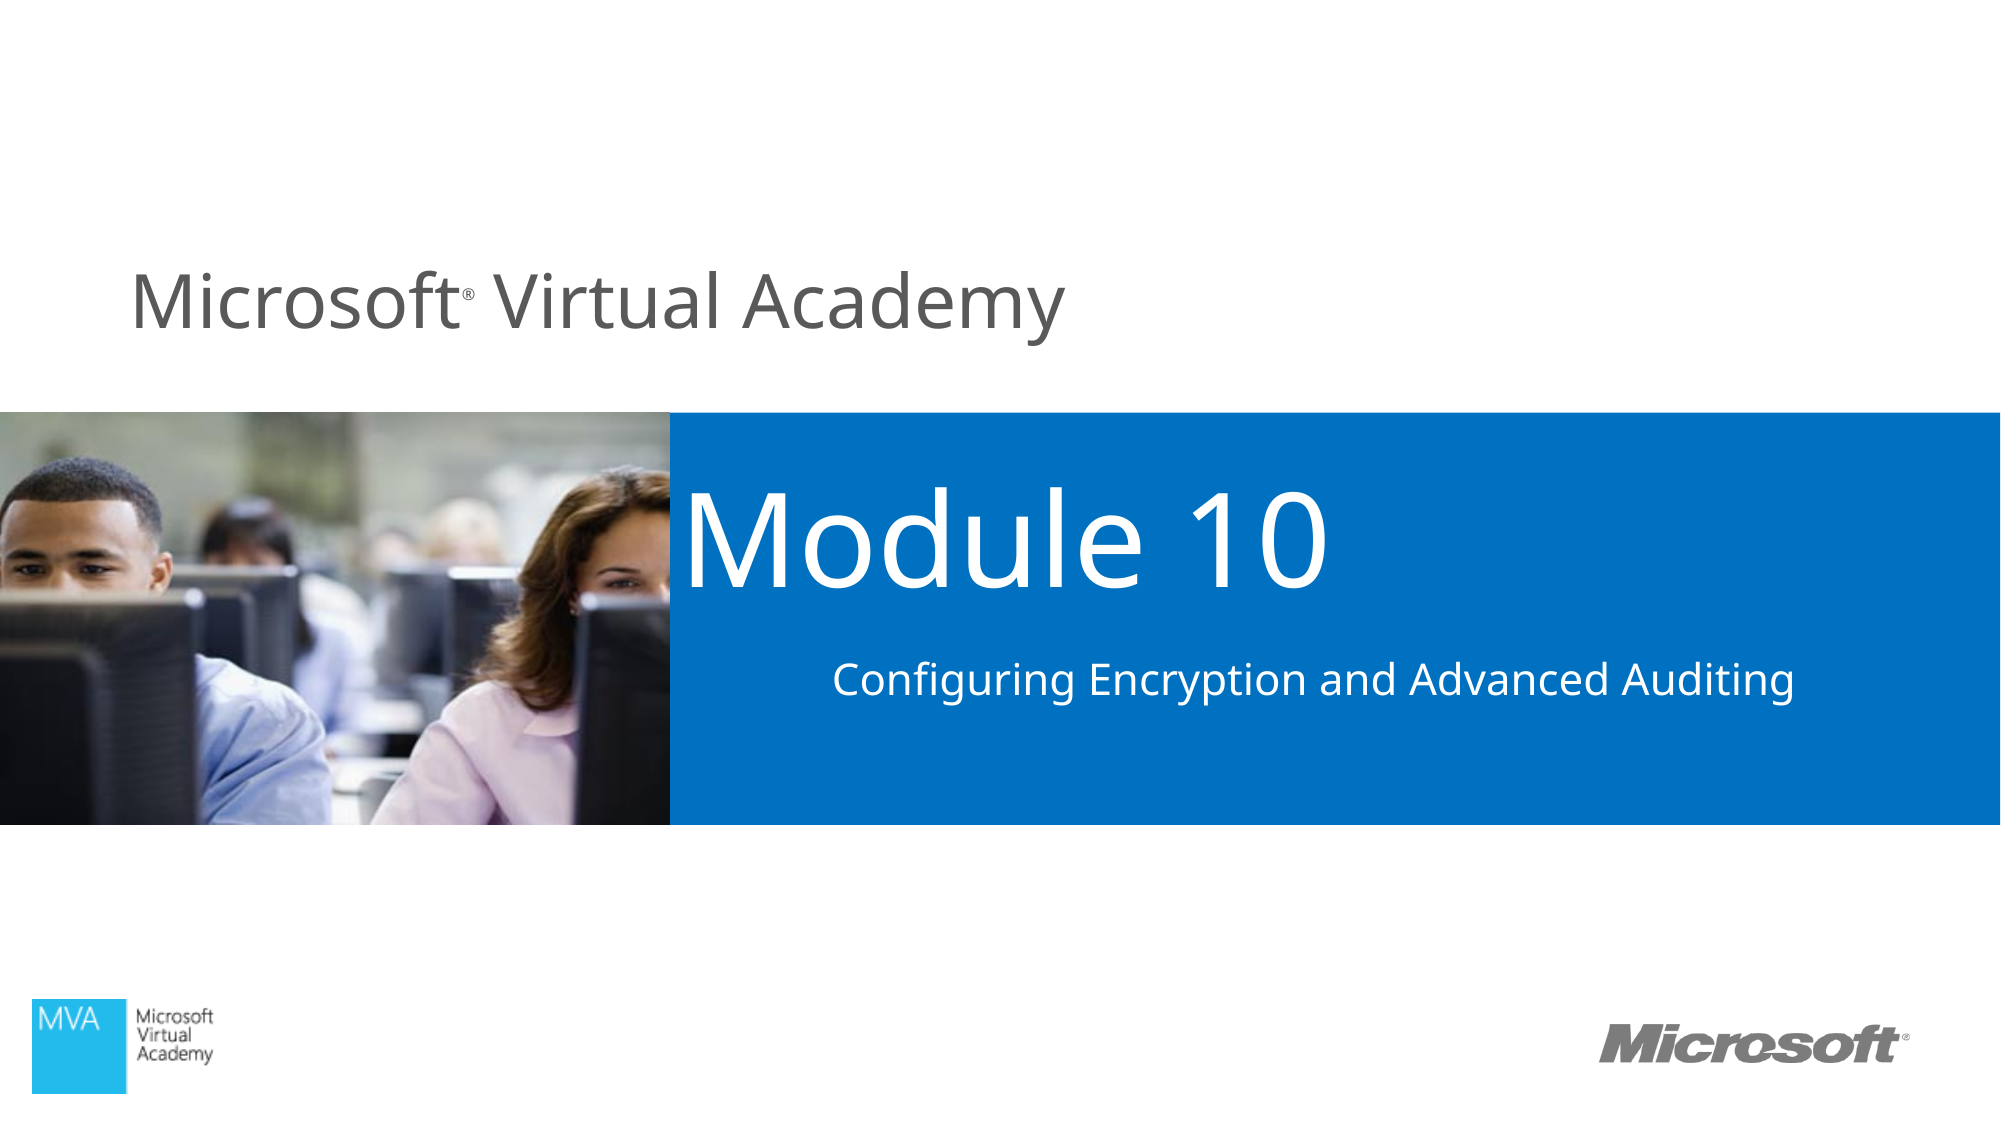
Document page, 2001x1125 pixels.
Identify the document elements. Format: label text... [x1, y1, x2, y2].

picture [32, 999, 268, 1094]
subtitle Configuring Encryption and Advanced Auditing [682, 643, 1947, 826]
picture [0, 412, 670, 825]
title Module 10 [679, 479, 1934, 616]
